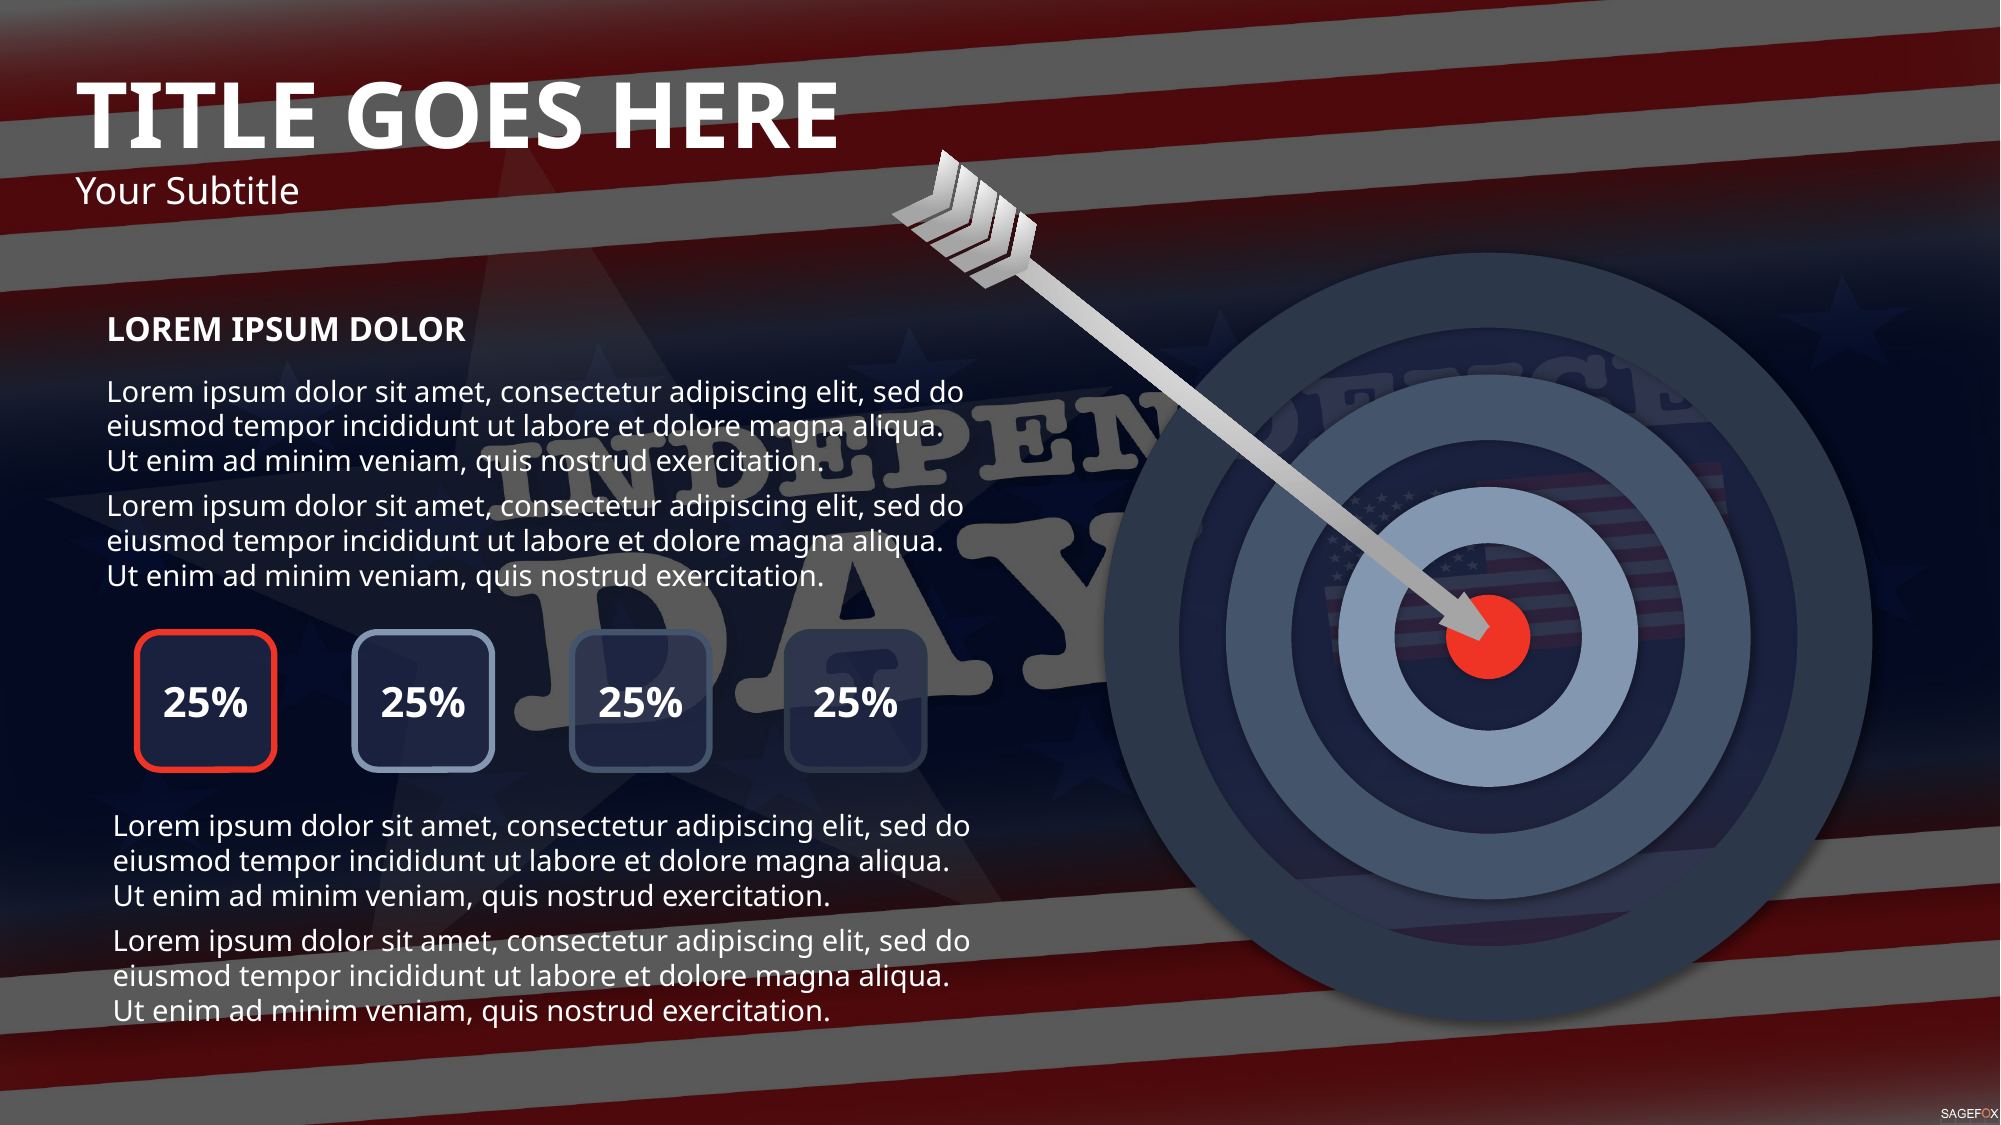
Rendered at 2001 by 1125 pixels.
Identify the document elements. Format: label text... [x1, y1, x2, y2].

text_box [1224, 380, 1752, 901]
text_box 25% [353, 631, 494, 771]
text_box Lorem ipsum dolor sit amet, consectetur adipiscing elit, sed do eiusmod tempor incididunt ut labore et dolore magna aliqua. Ut enim ad minim veniam, quis nostrud exercitation. Lorem ipsum dolor sit amet, consectetur adipiscing elit, sed do eiusmod tempor incididunt ut labore et dolore magna aliqua. Ut enim ad minim veniam, quis nostrud exercitation. [97, 800, 991, 1035]
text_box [912, 153, 1550, 469]
text_box 25% [571, 631, 711, 771]
picture [0, 0, 2001, 1125]
text_box LOREM IPSUM DOLOR Lorem ipsum dolor sit amet, consectetur adipiscing elit, sed do eiusmod tempor incididunt ut labore et dolore magna aliqua. Ut enim ad minim veniam, quis nostrud exercitation. Lorem ipsum dolor sit amet, consectetur adipiscing elit, sed do eiusmod tempor incididunt ut labore et dolore magna aliqua. Ut enim ad minim veniam, quis nostrud exercitation. [91, 300, 985, 600]
text_box [1188, 342, 1795, 944]
text_box [1445, 593, 1532, 681]
text_box 25% [785, 631, 926, 771]
text_box [1103, 256, 1874, 1023]
text_box 25% [135, 631, 276, 771]
text_box [1337, 485, 1640, 788]
text_box TITLE GOES HERE Your Subtitle [60, 49, 1036, 220]
